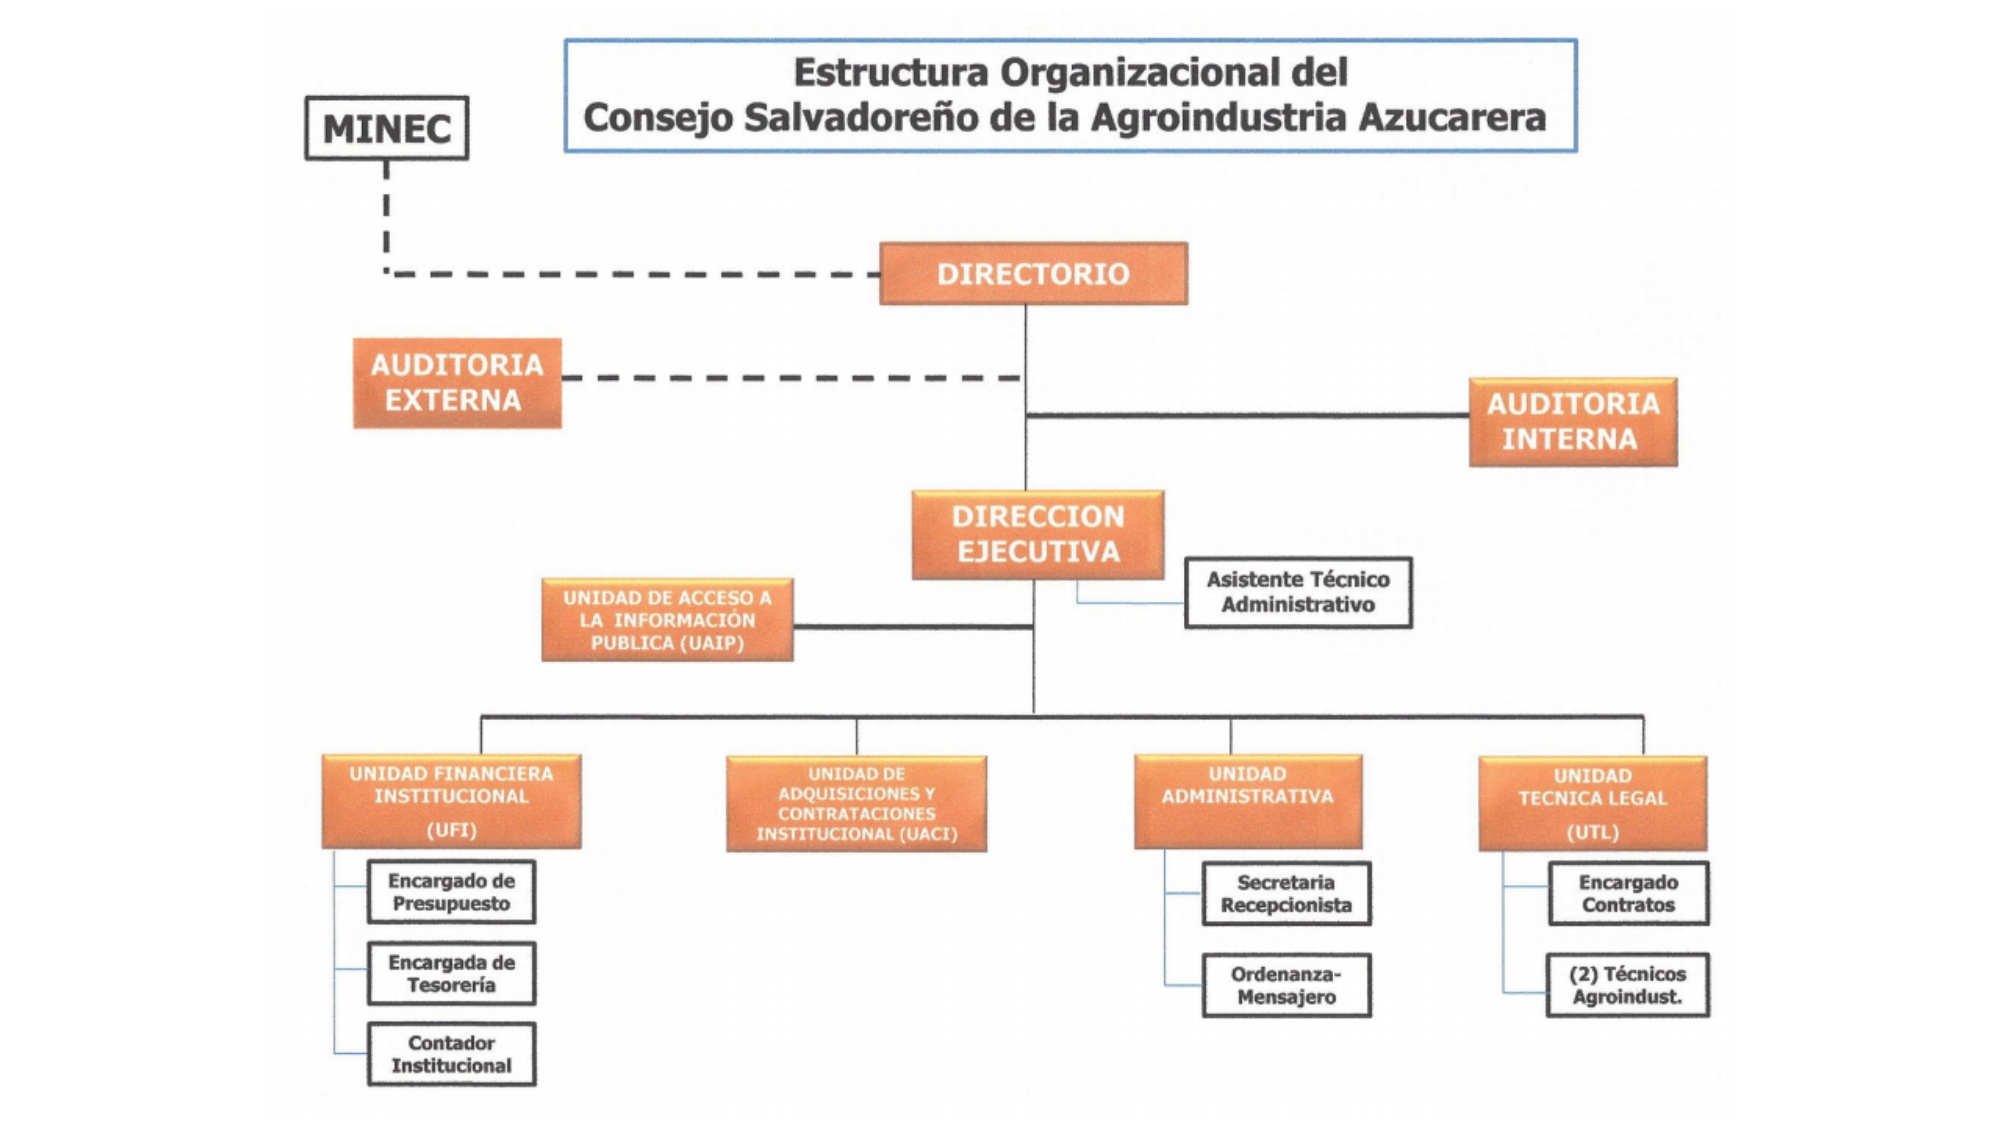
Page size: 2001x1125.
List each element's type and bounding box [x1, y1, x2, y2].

picture [265, 10, 1735, 1114]
